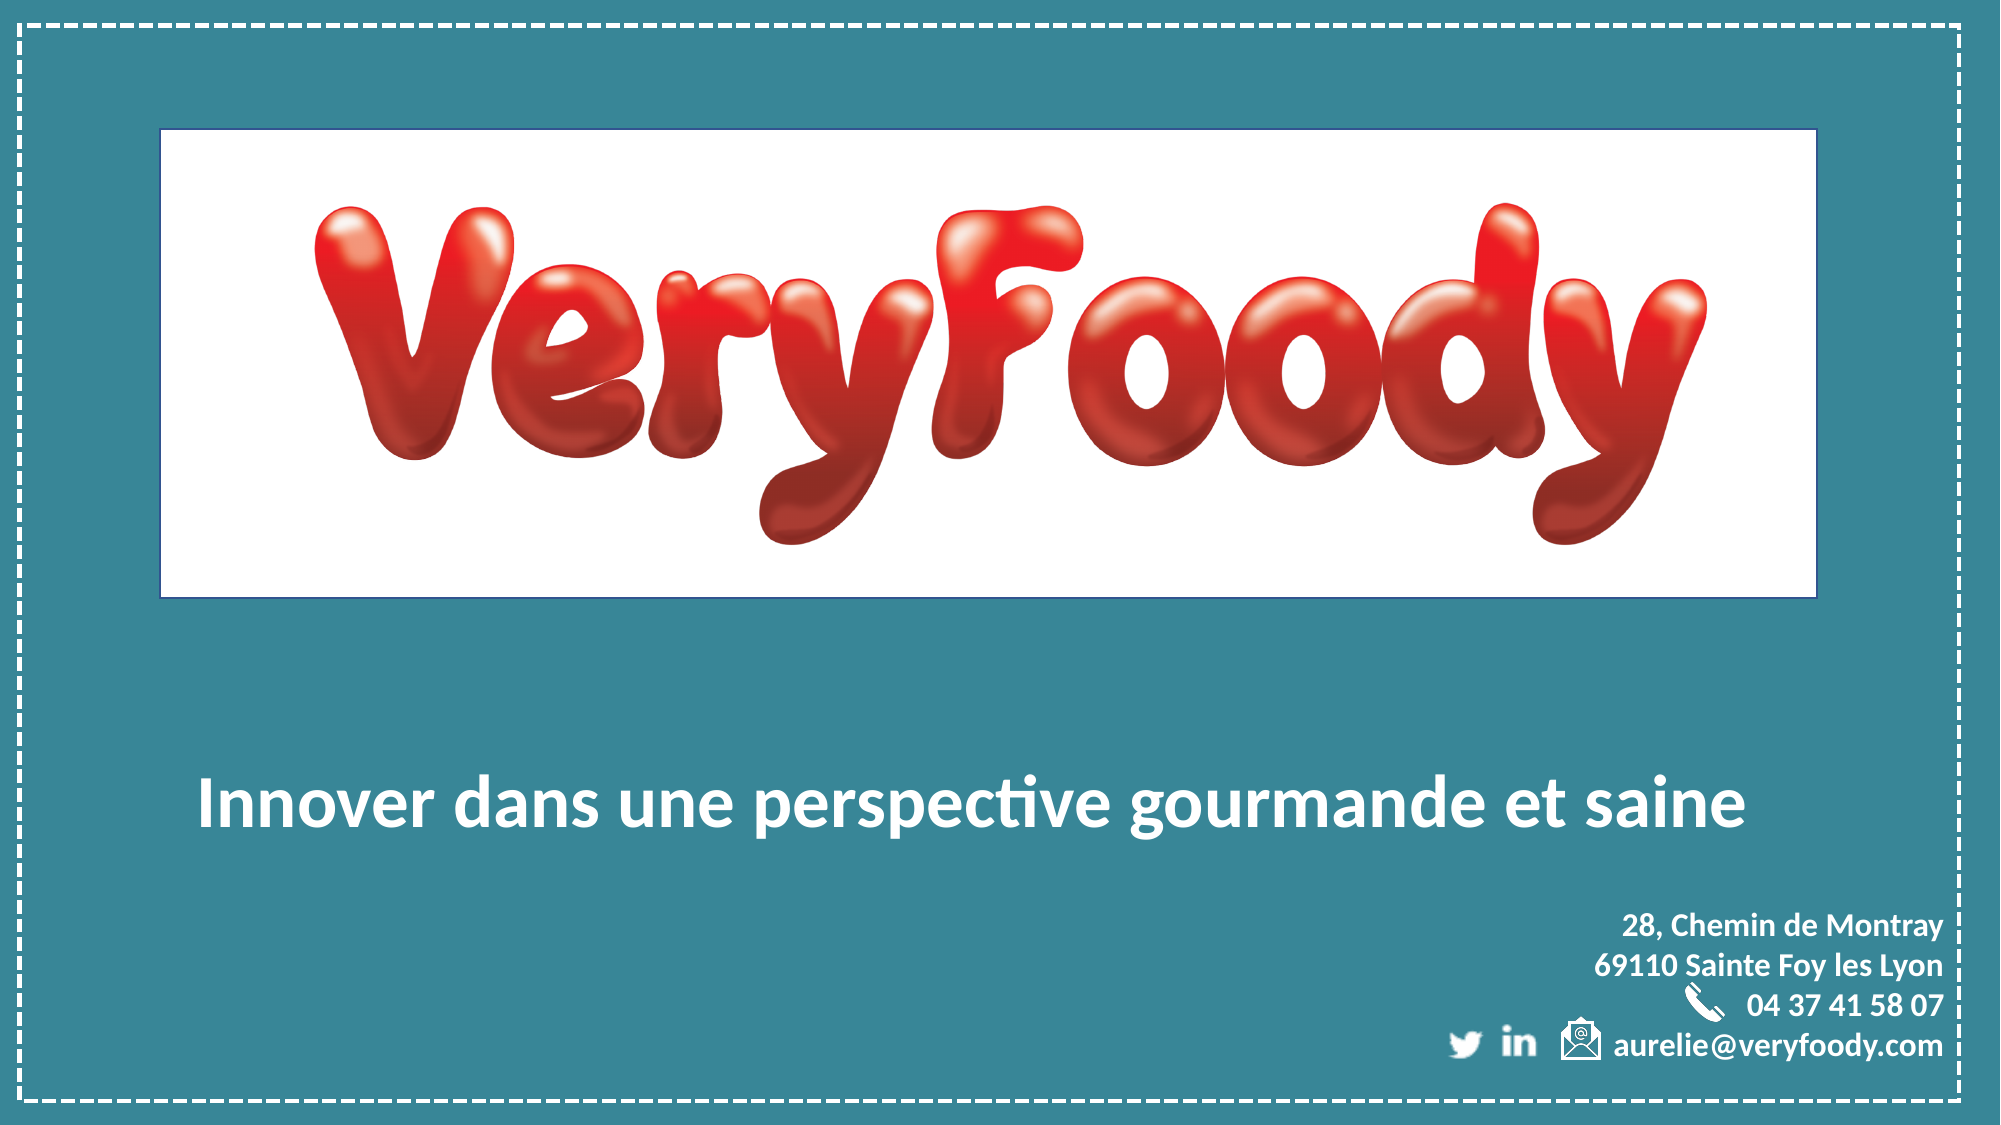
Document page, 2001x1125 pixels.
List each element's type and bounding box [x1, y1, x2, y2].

text_box [19, 25, 1960, 1102]
picture [1442, 1027, 1490, 1062]
picture [1557, 1014, 1605, 1062]
picture [1496, 1023, 1544, 1058]
picture [1681, 978, 1729, 1026]
picture [181, 0, 1871, 597]
